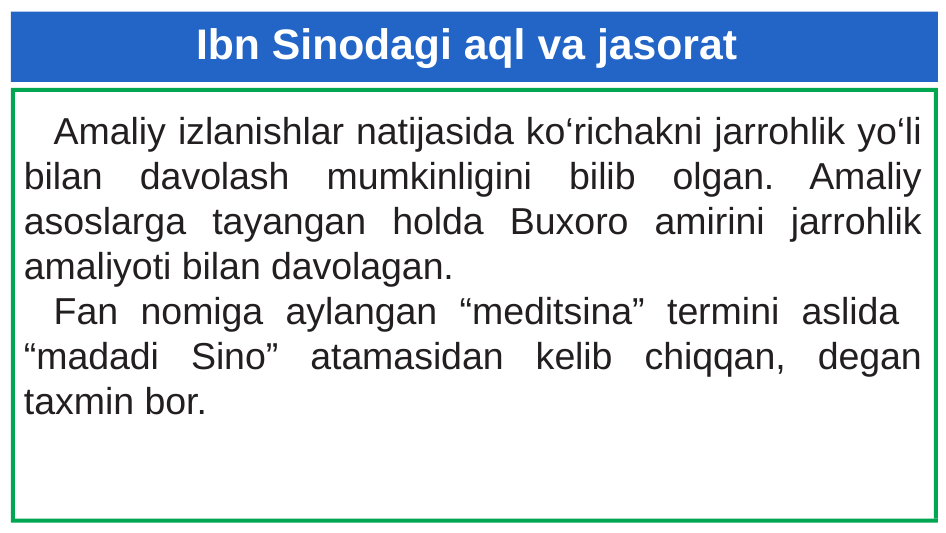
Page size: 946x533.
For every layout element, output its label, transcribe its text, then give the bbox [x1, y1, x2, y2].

title Ibn Sinodagi aql va jasorat [49, 16, 897, 69]
list Amaliy izlanishlar natijasida ko‘richakni jarrohlik yo‘li bilan davolash mumkinligini bilib olgan. Amaliy asoslarga tayangan holda Buxoro amirini jarrohlik amaliyoti bilan davolagan. Fan nomiga aylangan “meditsina” termini aslida “madadi Sino” atamasidan kelib chiqqan, degan taxmin bor. [24, 106, 922, 425]
